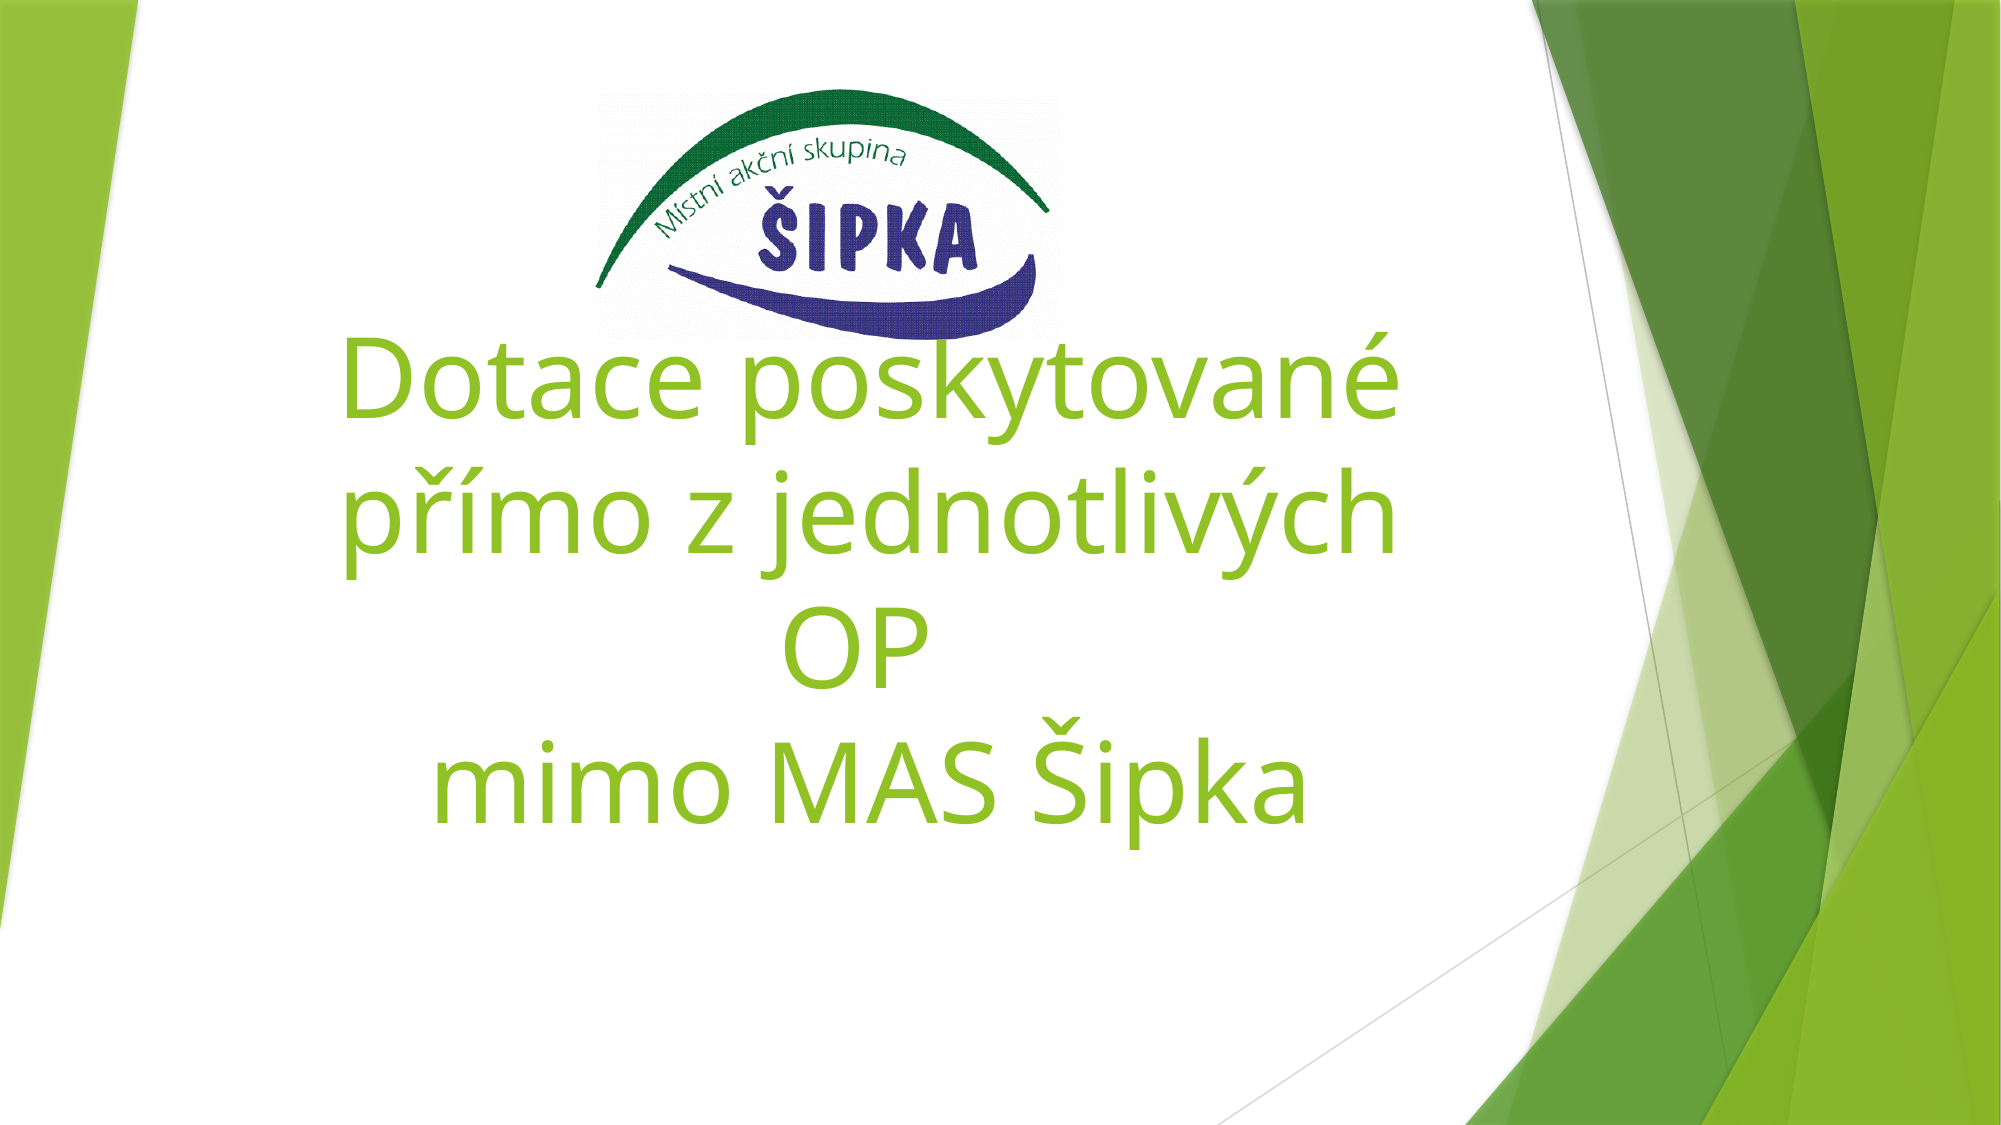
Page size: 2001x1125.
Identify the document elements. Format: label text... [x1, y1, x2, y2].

title Dotace poskytované přímo z jednotlivých OP mimo MAS Šipka [233, 583, 1508, 854]
picture [595, 89, 1063, 340]
